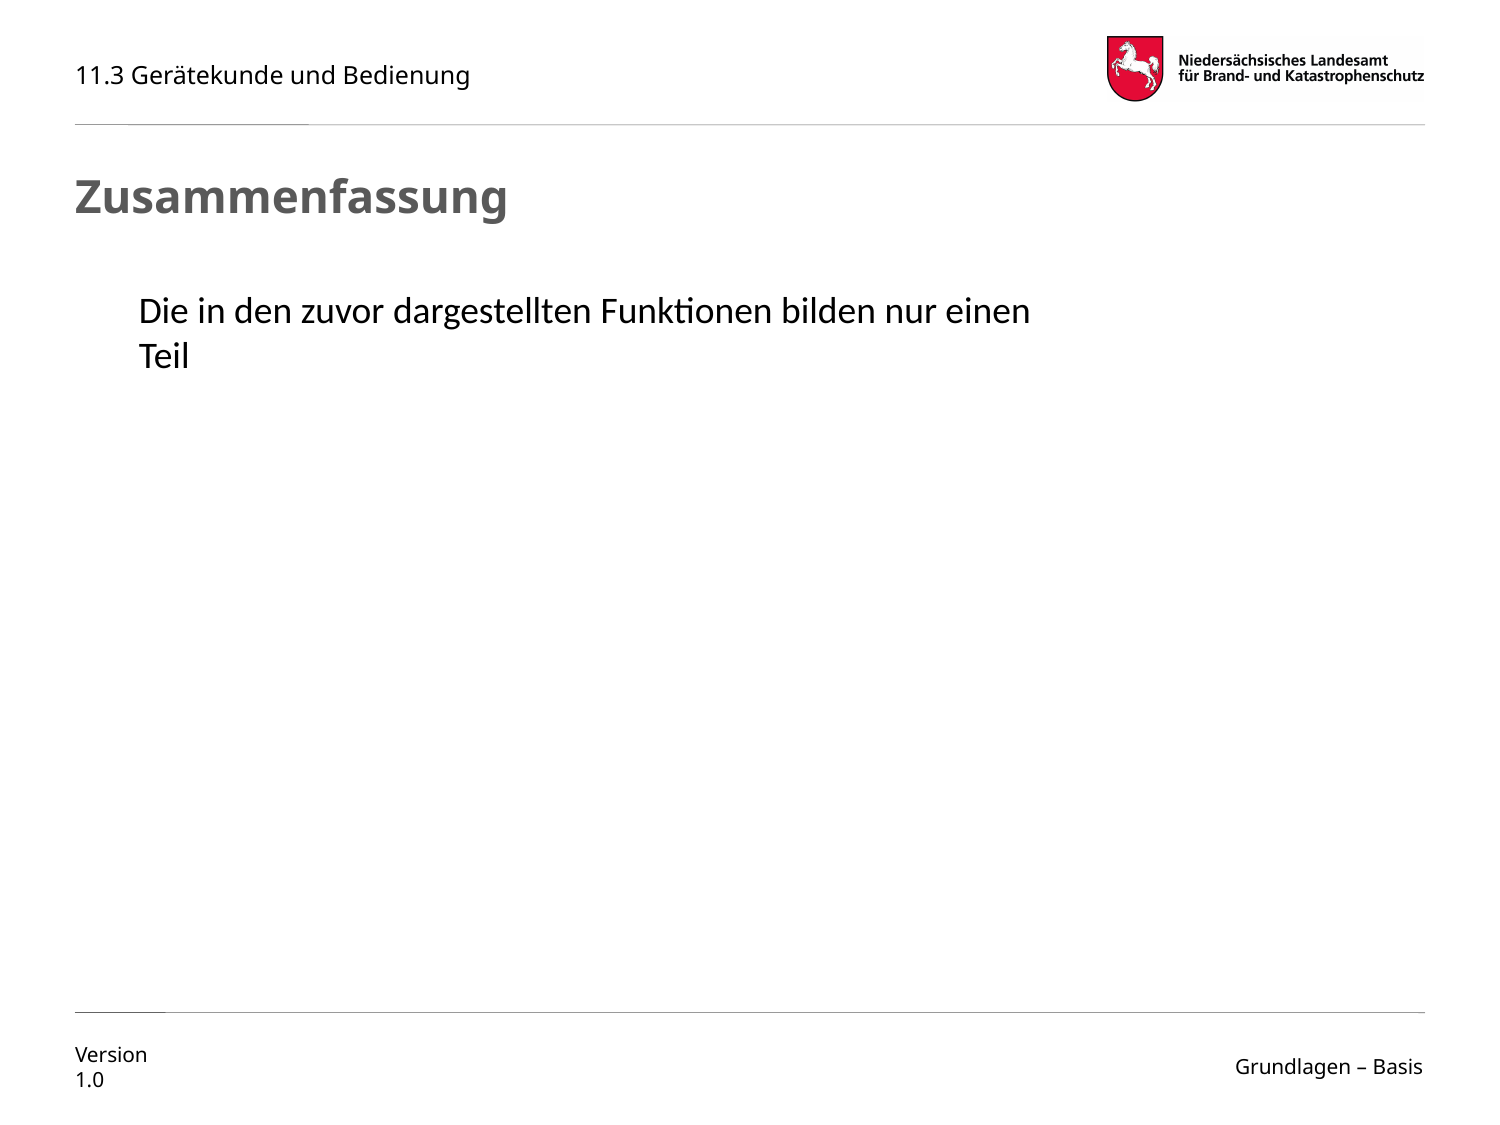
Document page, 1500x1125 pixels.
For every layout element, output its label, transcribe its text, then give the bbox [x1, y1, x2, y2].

picture [1107, 36, 1424, 102]
text_box Die in den zuvor dargestellten Funktionen bilden nur einen Teil [123, 278, 1058, 384]
title Zusammenfassung [75, 172, 1150, 273]
